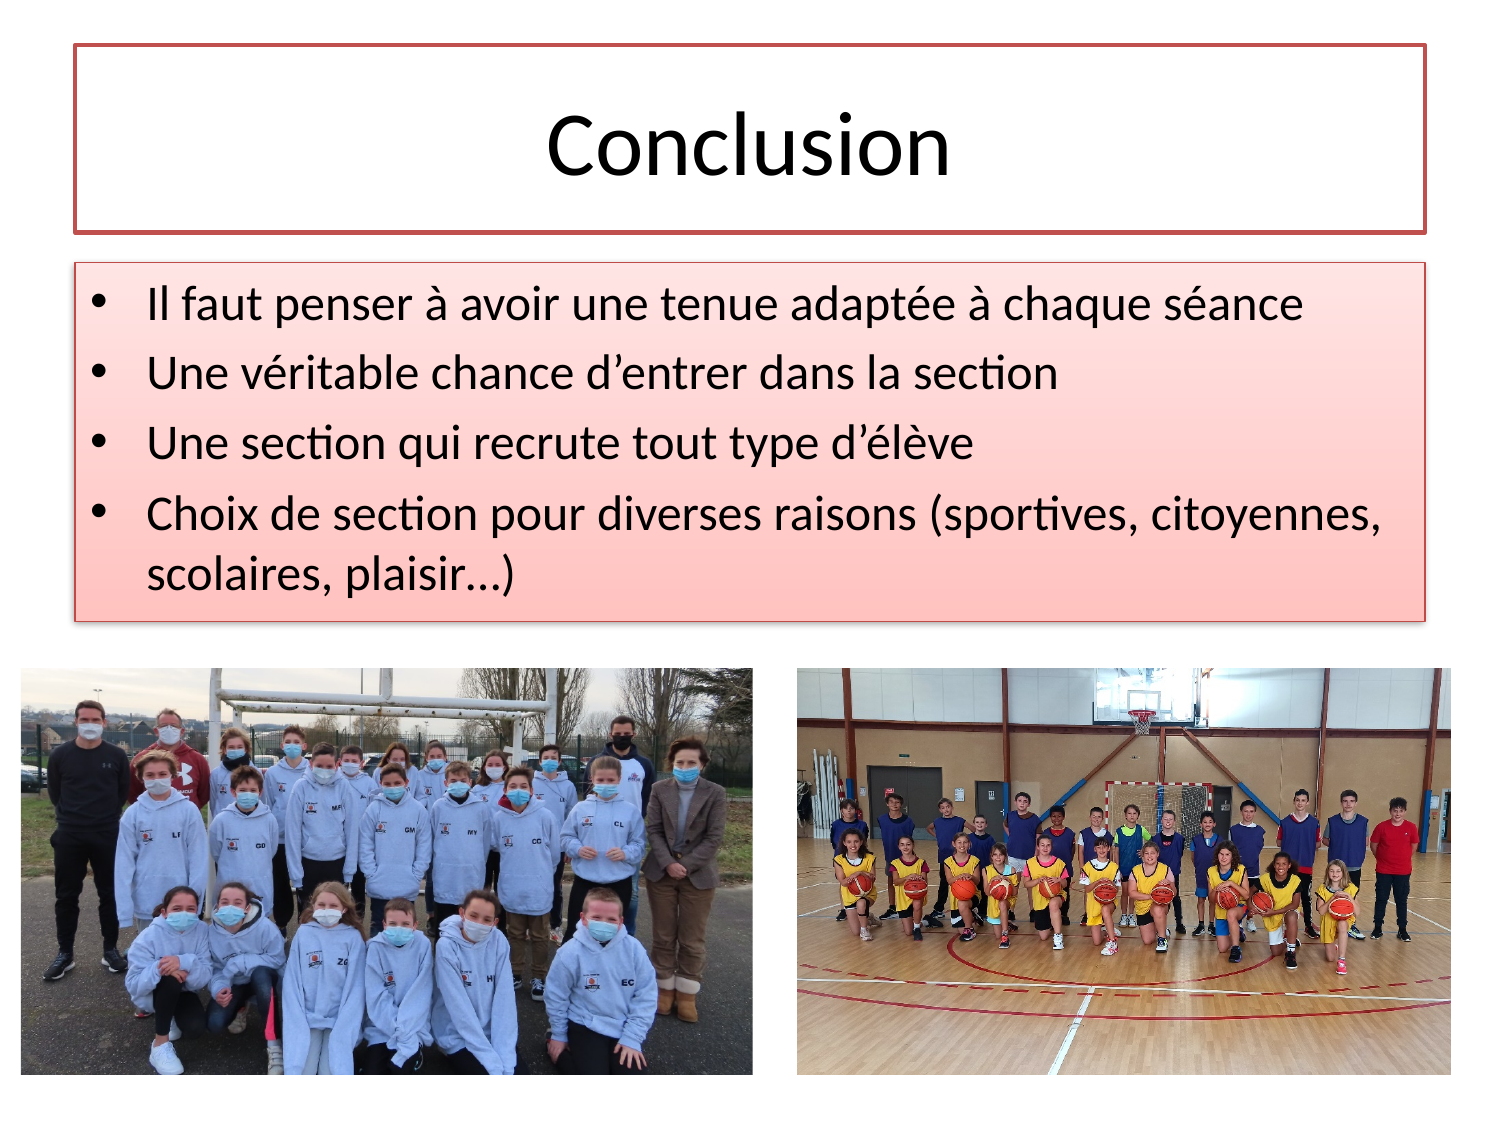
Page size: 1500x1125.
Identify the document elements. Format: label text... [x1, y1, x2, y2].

picture [796, 668, 1452, 1075]
list Il faut penser à avoir une tenue adaptée à chaque séance Une véritable chance d’entrer dans la section Une section qui recrute tout type d’élève Choix de section pour diverses raisons (sportives, citoyennes, scolaires, plaisir…) [74, 262, 1426, 622]
title Conclusion [73, 43, 1427, 235]
picture [20, 668, 753, 1075]
